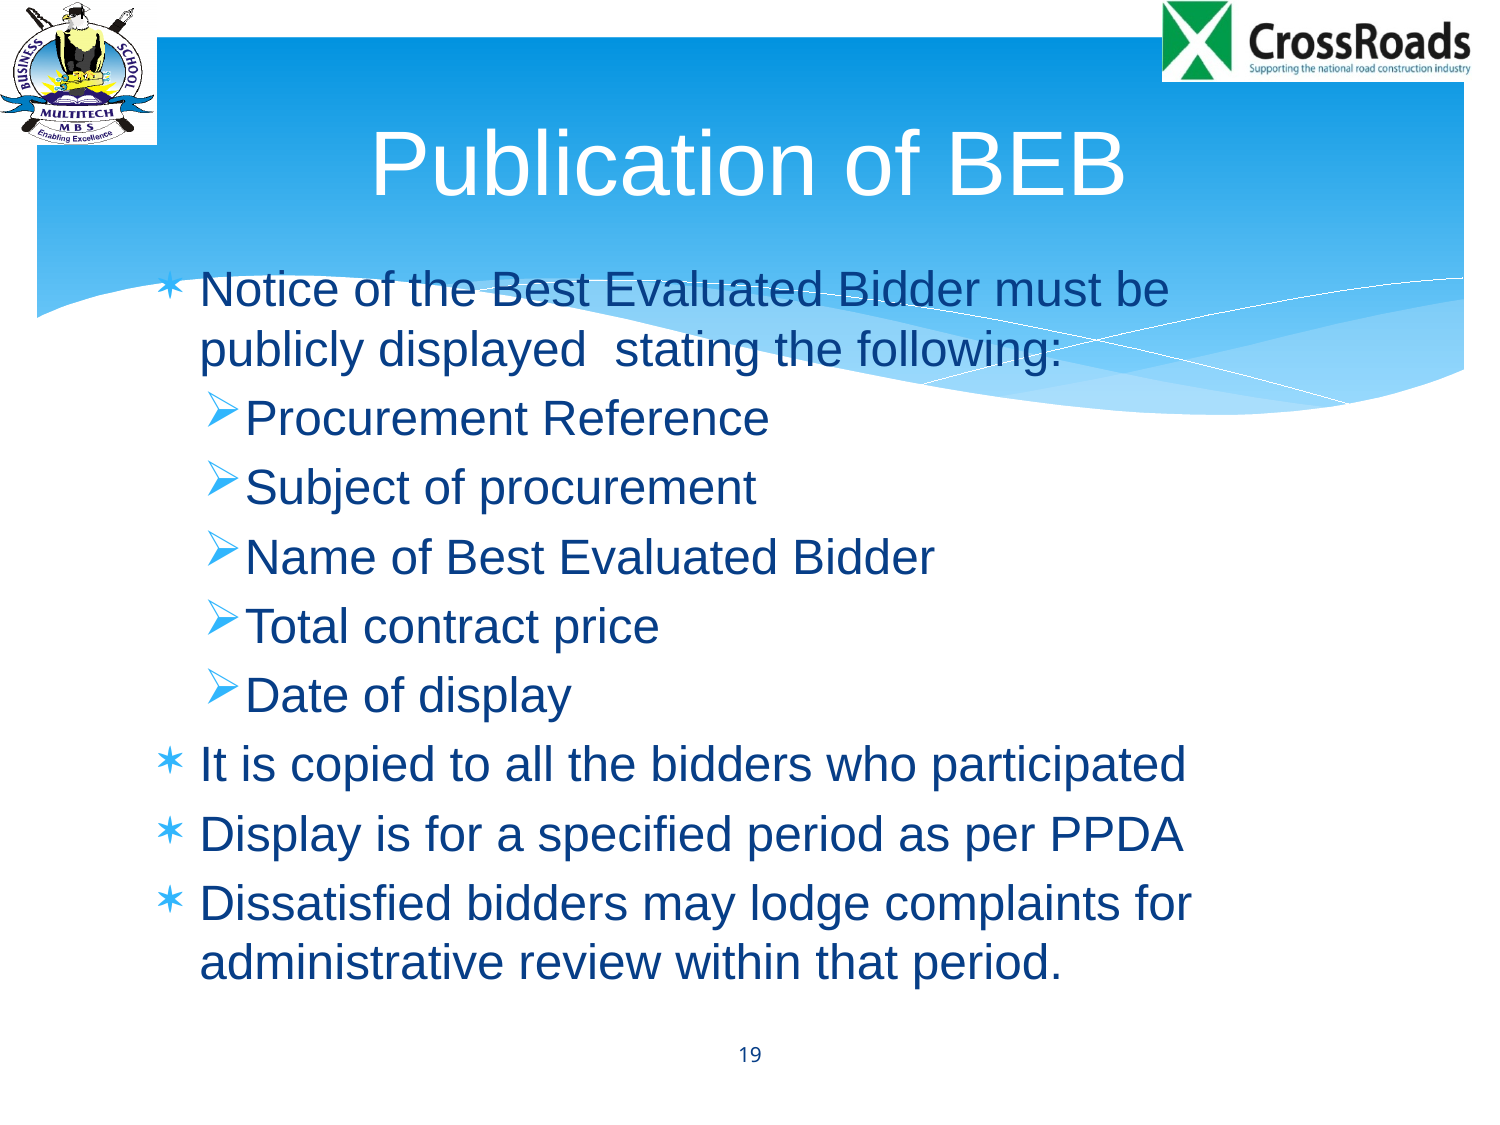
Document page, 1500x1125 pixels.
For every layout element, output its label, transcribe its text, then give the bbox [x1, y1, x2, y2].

slide_number 19 [654, 1025, 846, 1086]
title Publication of BEB [75, 55, 1425, 261]
list Notice of the Best Evaluated Bidder must be publicly displayed stating the following: Procurement Reference Subject of procurement Name of Best Evaluated Bidder Total contract price Date of display It is copied to all the bidders who participated Display is for a specified period as per PPDA Dissatisfied bidders may lodge complaints for administrative review within that period. [143, 261, 1359, 1005]
picture [1162, 0, 1472, 82]
